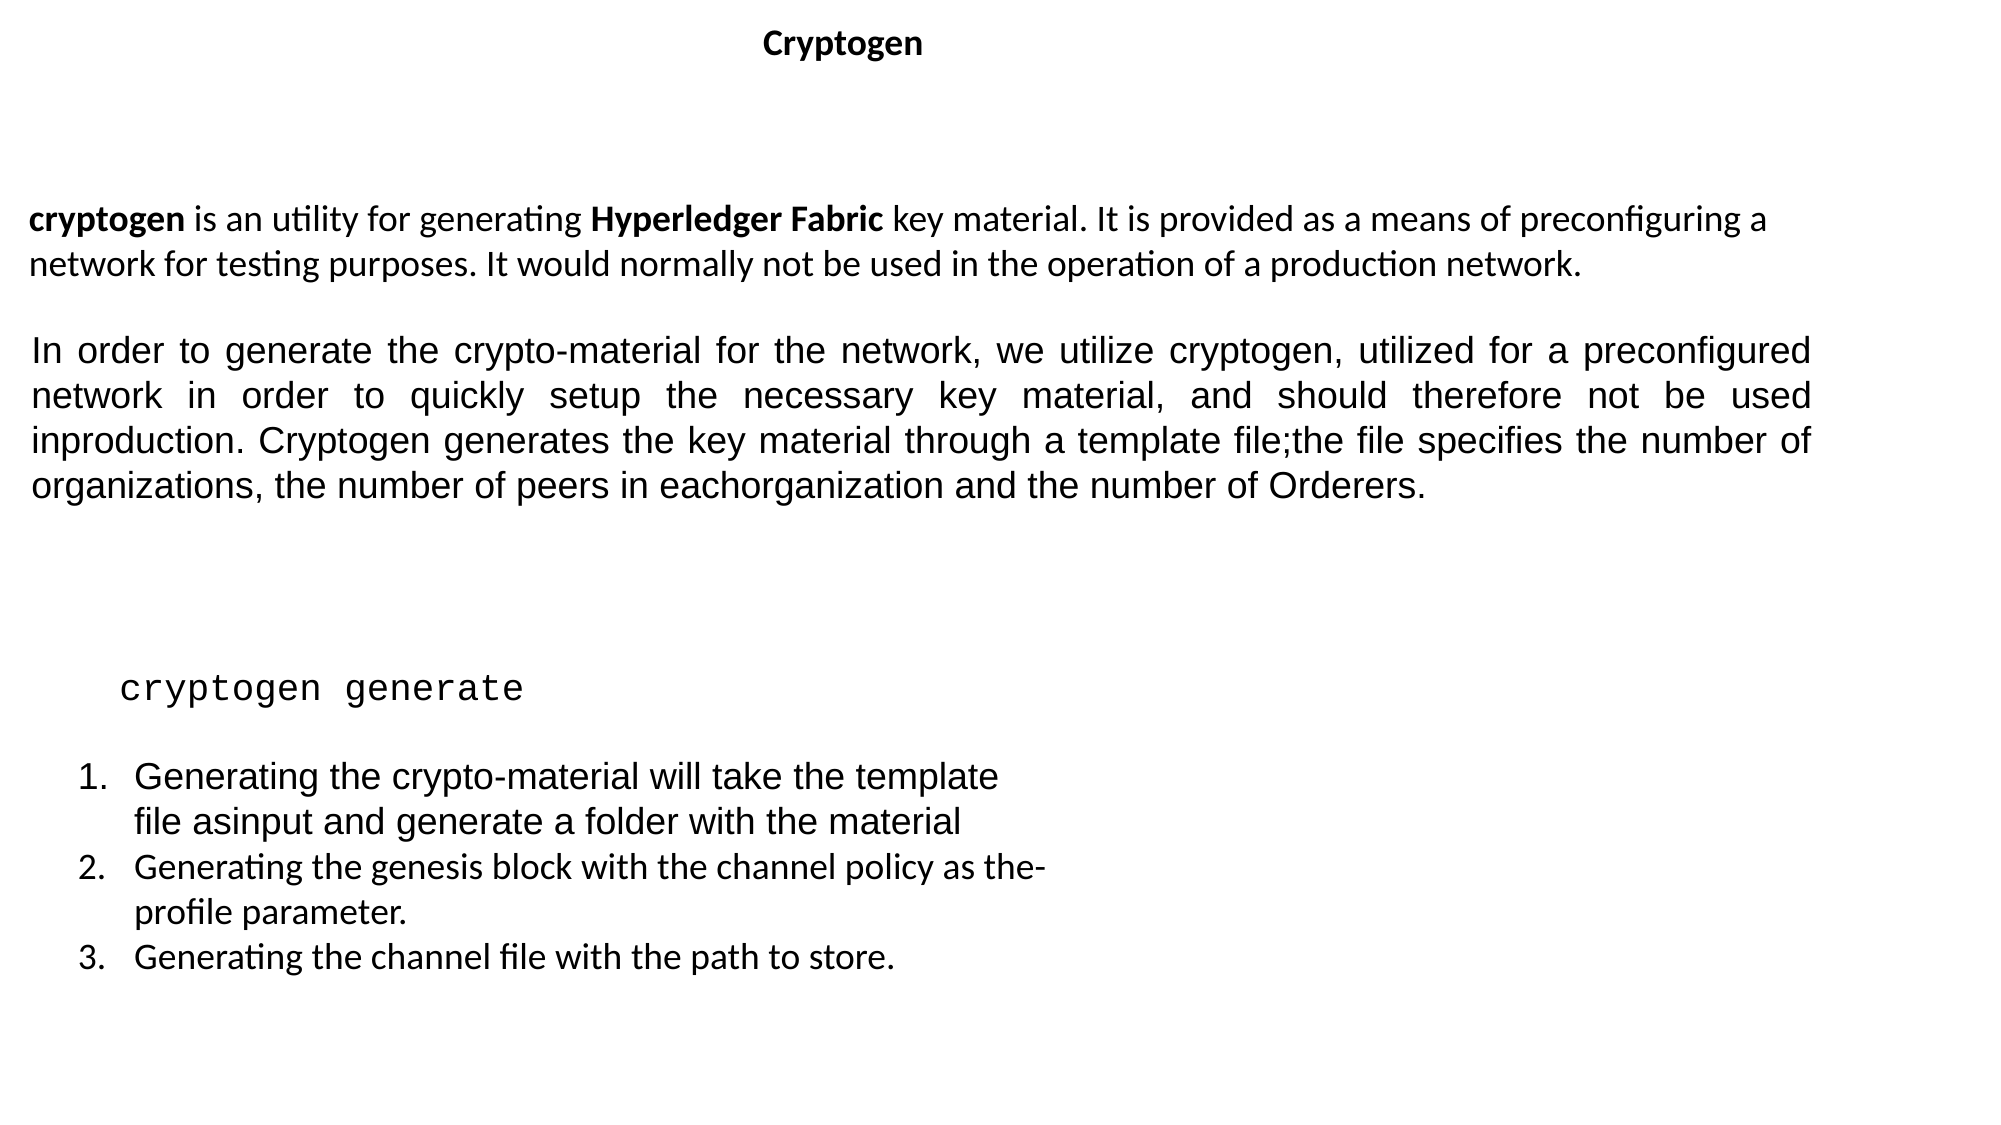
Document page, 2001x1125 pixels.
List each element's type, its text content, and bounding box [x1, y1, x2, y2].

text_box Generating the crypto-material will take the template file asinput and generate a folder with the material Generating the genesis block with the channel policy as the-profile parameter. Generating the channel file with the path to store. [63, 744, 1063, 1030]
text_box cryptogen is an utility for generating Hyperledger Fabric key material. It is provided as a means of preconfiguring a network for testing purposes. It would normally not be used in the operation of a production network. [14, 186, 1791, 336]
text_box Cryptogen [748, 11, 998, 71]
text_box In order to generate the crypto-material for the network, we utilize cryptogen, utilized for a preconfigured network in order to quickly setup the necessary key material, and should therefore not be used inproduction. Cryptogen generates the key material through a template file;the file specifies the number of organizations, the number of peers in eachorganization and the number of Orderers. [16, 318, 1828, 514]
text_box cryptogen generate [104, 655, 562, 716]
